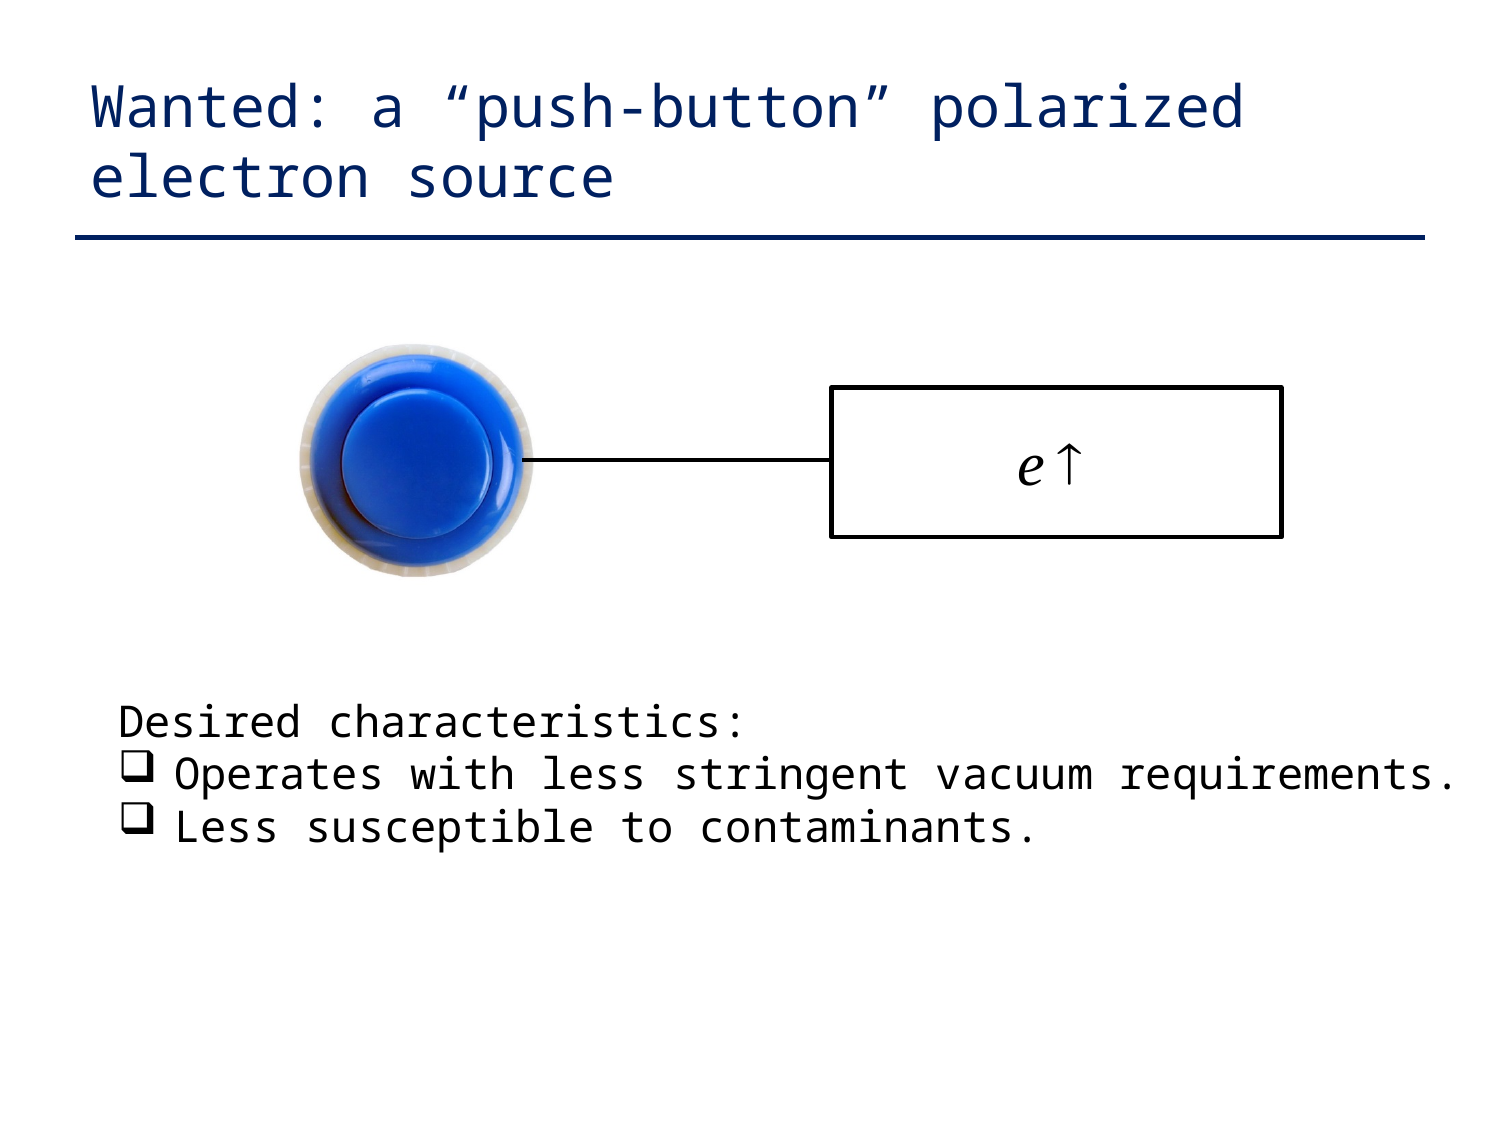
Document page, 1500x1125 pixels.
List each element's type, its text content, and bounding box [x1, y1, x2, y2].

picture [174, 270, 663, 651]
text_box Desired characteristics: Operates with less stringent vacuum requirements. Less susceptible to contaminants. [103, 685, 1476, 859]
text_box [1014, 424, 1097, 492]
title Wanted: a “push-button” polarized electron source [75, 45, 1425, 233]
text_box [829, 385, 1284, 539]
